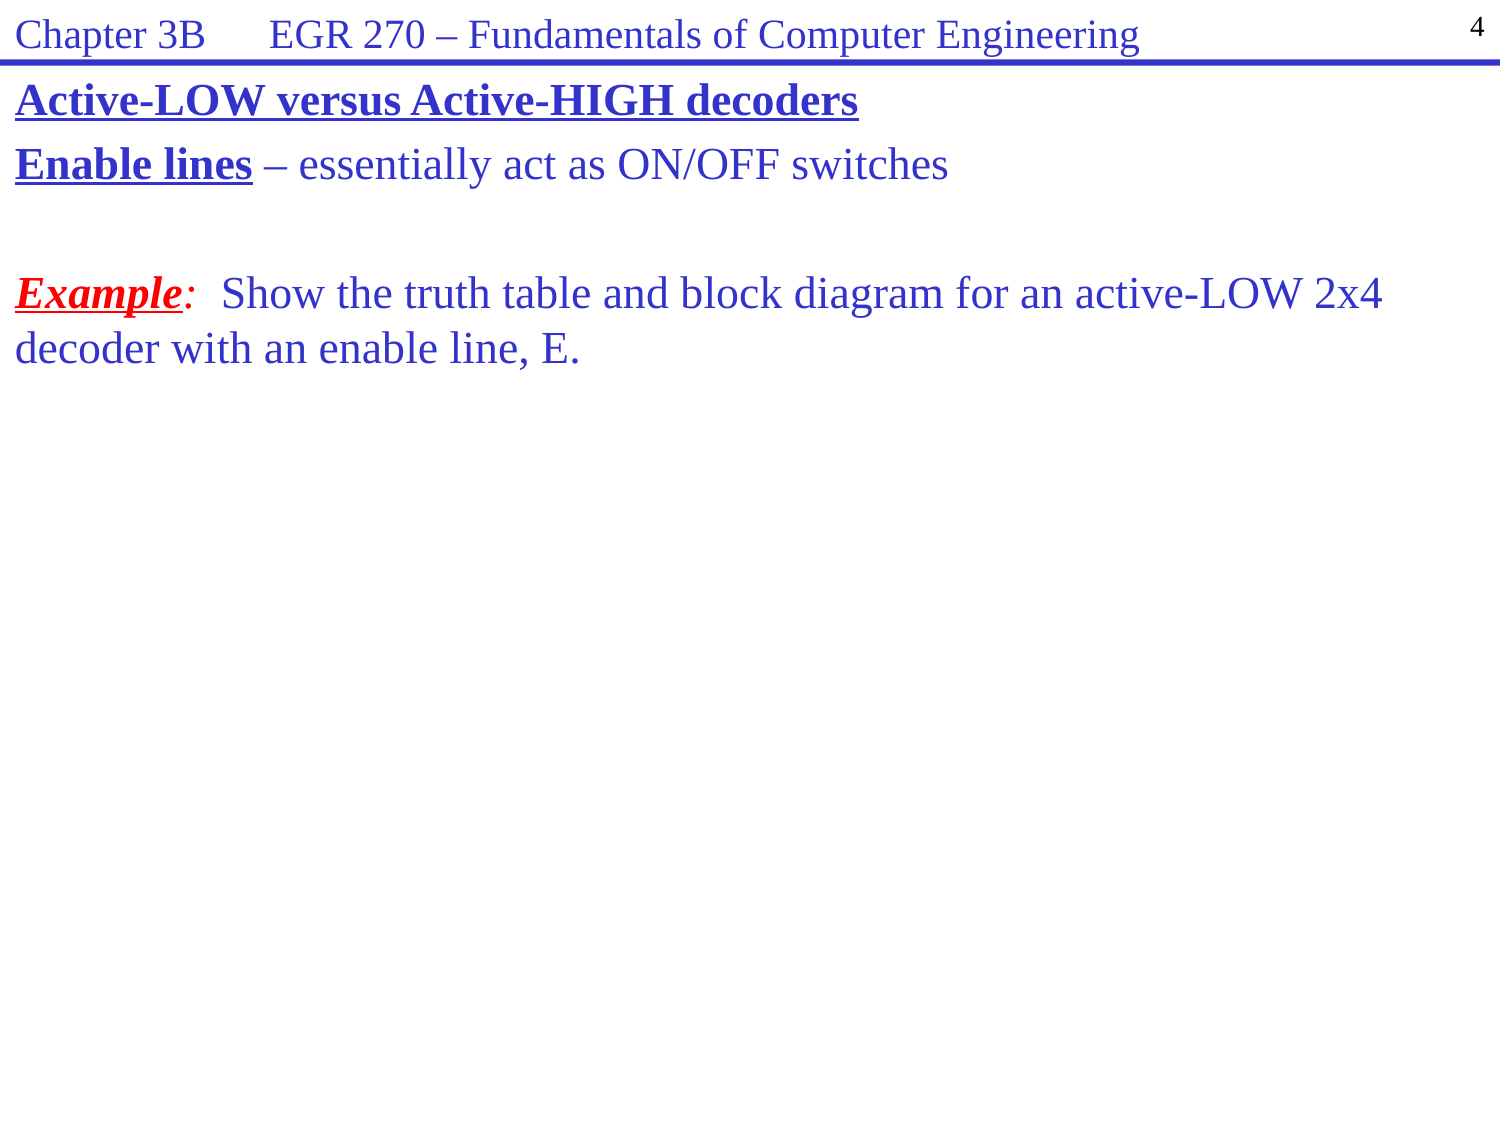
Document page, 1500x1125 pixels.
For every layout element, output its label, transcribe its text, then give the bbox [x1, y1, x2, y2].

text_box Active-LOW versus Active-HIGH decoders Enable lines – essentially act as ON/OFF switches Example: Show the truth table and block diagram for an active-LOW 2x4 decoder with an enable line, E. [0, 63, 1500, 413]
text_box Chapter 3B EGR 270 – Fundamentals of Computer Engineering [0, 0, 1388, 63]
text_box 4 [1400, 0, 1500, 62]
